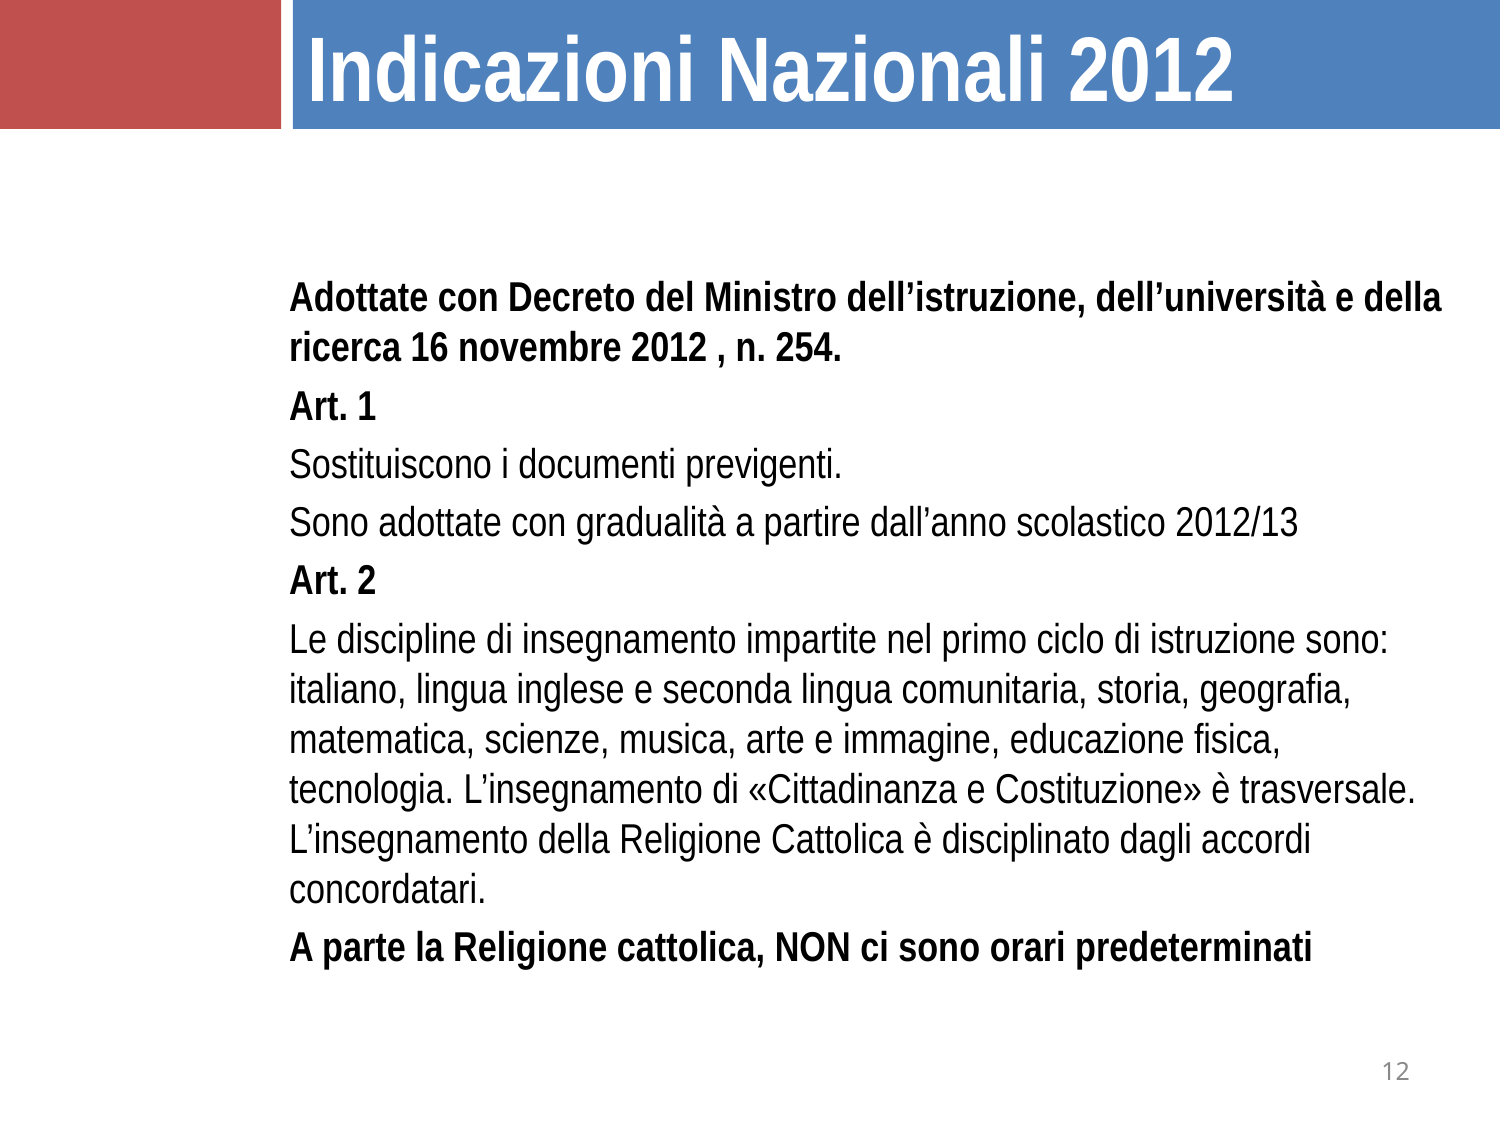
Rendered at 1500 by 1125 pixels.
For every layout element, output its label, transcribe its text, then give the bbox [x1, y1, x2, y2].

text_box [0, 0, 283, 131]
text_box Indicazioni Nazionali 2012 [291, 0, 1500, 131]
slide_number 12 [1074, 1042, 1425, 1103]
list Adottate con Decreto del Ministro dell’istruzione, dell’università e della ricerca 16 novembre 2012 , n. 254. Art. 1 Sostituiscono i documenti previgenti. Sono adottate con gradualità a partire dall’anno scolastico 2012/13 Art. 2 Le discipline di insegnamento impartite nel primo ciclo di istruzione sono: italiano, lingua inglese e seconda lingua comunitaria, storia, geografia, matematica, scienze, musica, arte e immagine, educazione fisica, tecnologia. L’insegnamento di «Cittadinanza e Costituzione» è trasversale. L’insegnamento della Religione Cattolica è disciplinato dagli accordi concordatari. A parte la Religione cattolica, NON ci sono orari predeterminati [274, 262, 1464, 1005]
